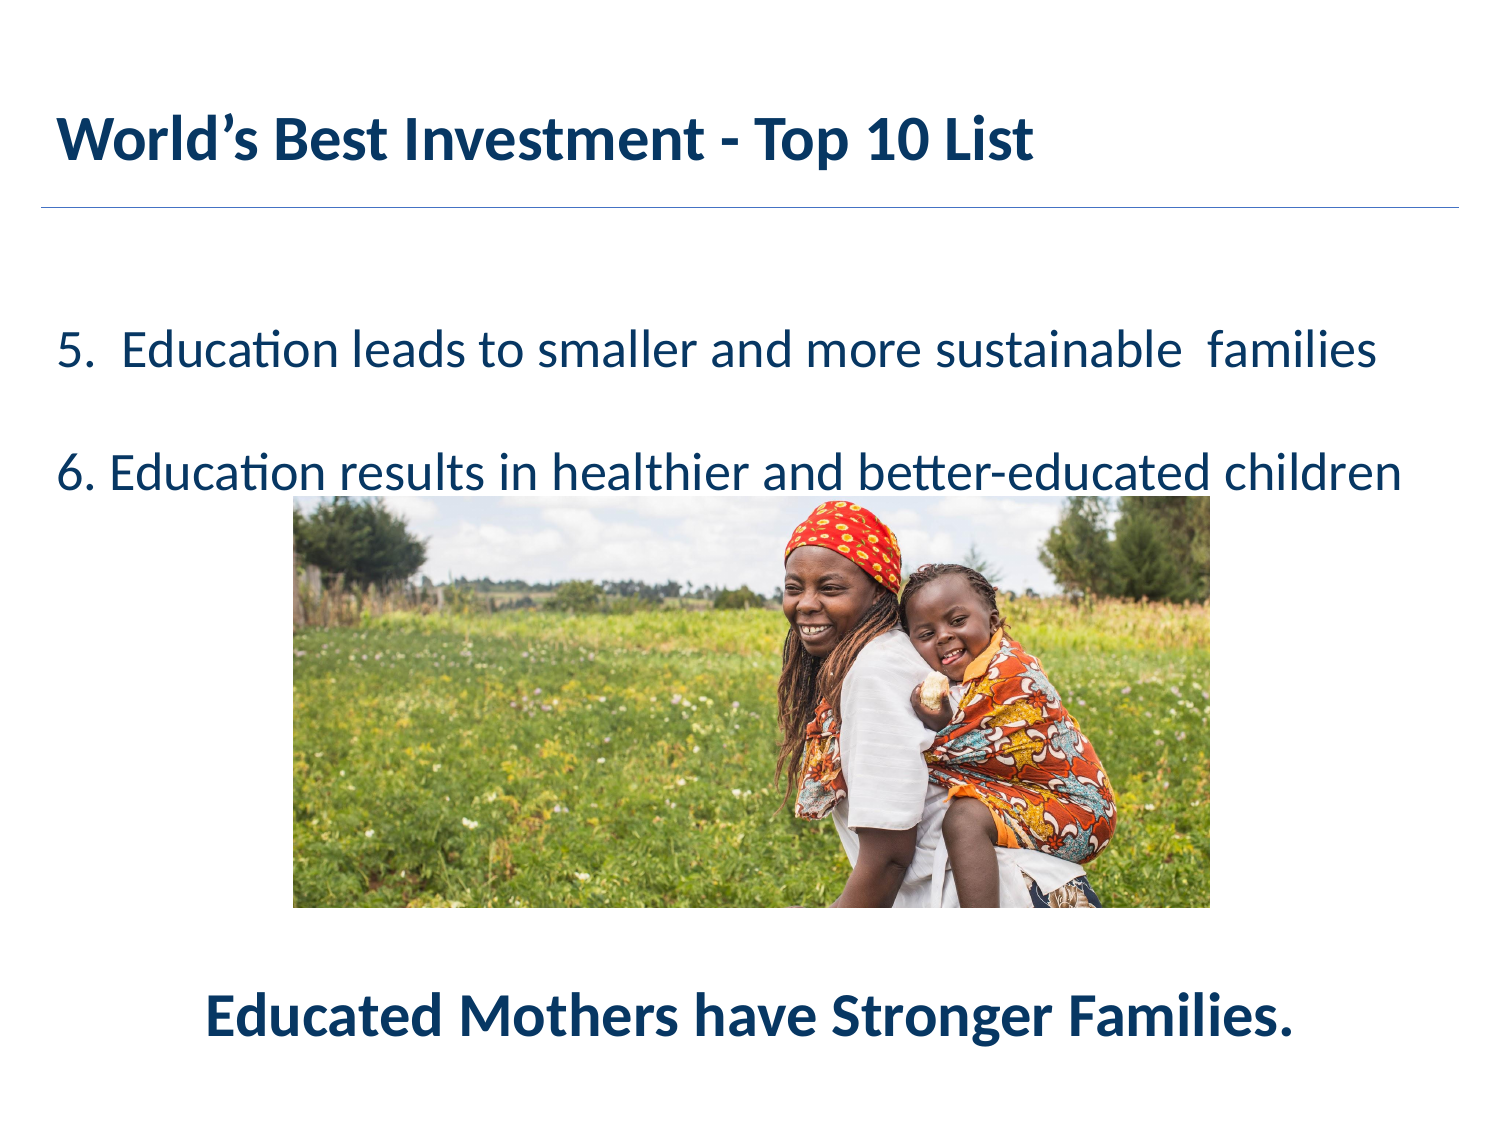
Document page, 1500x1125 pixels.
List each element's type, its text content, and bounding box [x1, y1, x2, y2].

text_box World’s Best Investment - Top 10 List 5. Education leads to smaller and more sustainable families 6. Education results in healthier and better-educated children Educated Mothers have Stronger Families. [41, 88, 1462, 1053]
picture [293, 496, 1210, 908]
